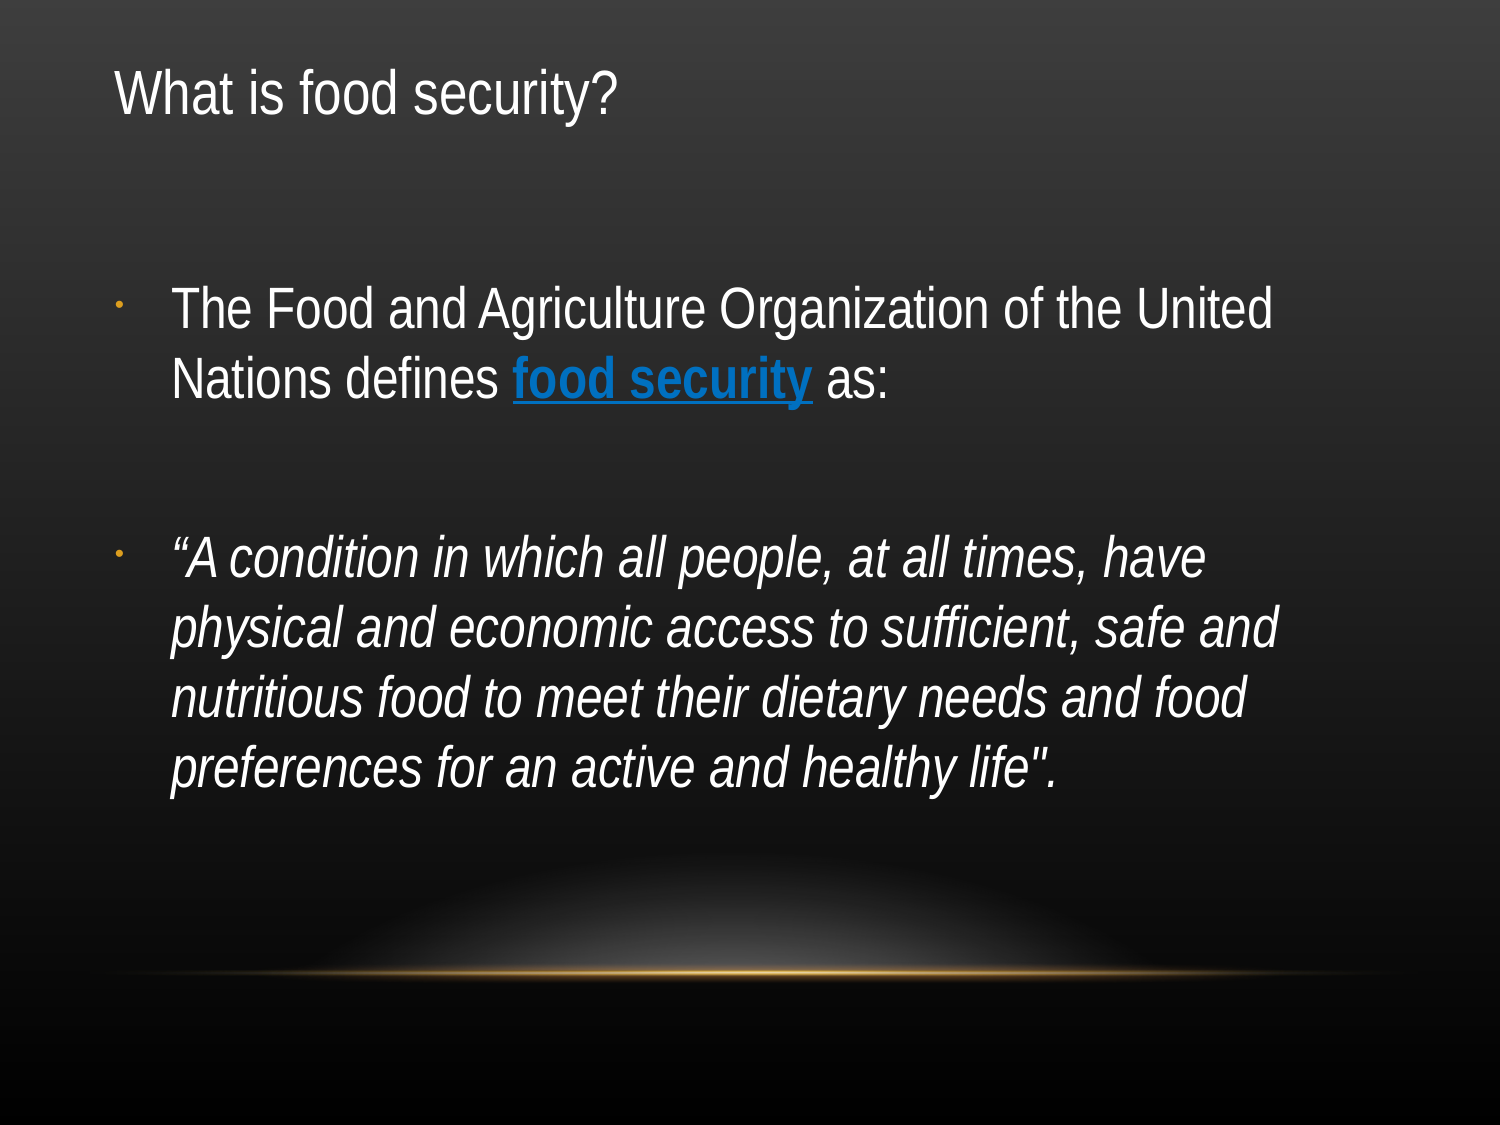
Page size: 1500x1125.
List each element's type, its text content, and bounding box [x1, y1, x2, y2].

text_box The Food and Agriculture Organization of the United Nations defines food security as: “A condition in which all people, at all times, have physical and economic access to sufficient, safe and nutritious food to meet their dietary needs and food preferences for an active and healthy life". [99, 262, 1400, 938]
title What is food security? [99, 45, 1400, 233]
picture [0, 0, 1500, 1125]
